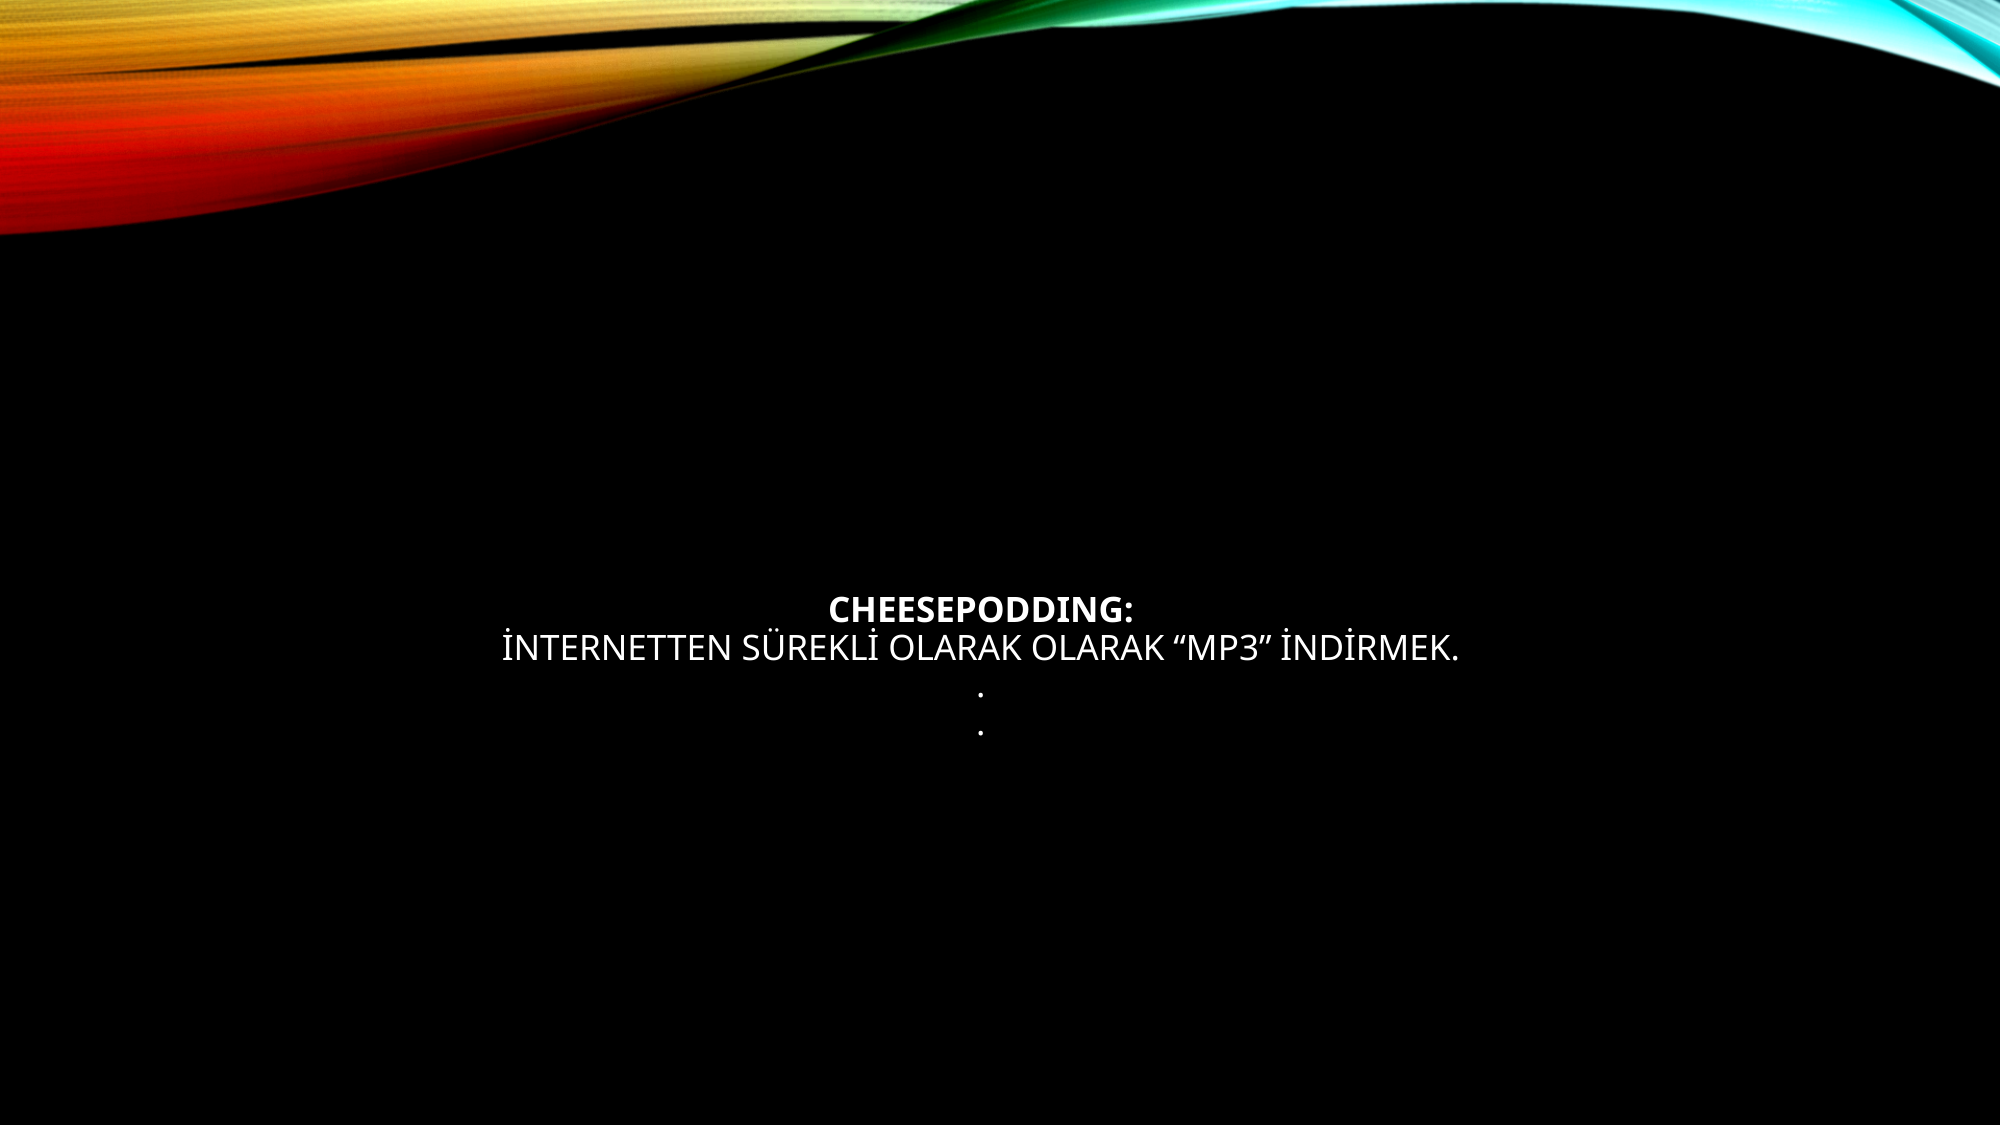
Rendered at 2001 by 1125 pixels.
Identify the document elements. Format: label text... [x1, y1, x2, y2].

picture [0, 0, 2000, 237]
title CHEESEPODDING: İnternetten sürekli olarak olarak “mp3” indirmek. . . [152, 582, 1810, 795]
